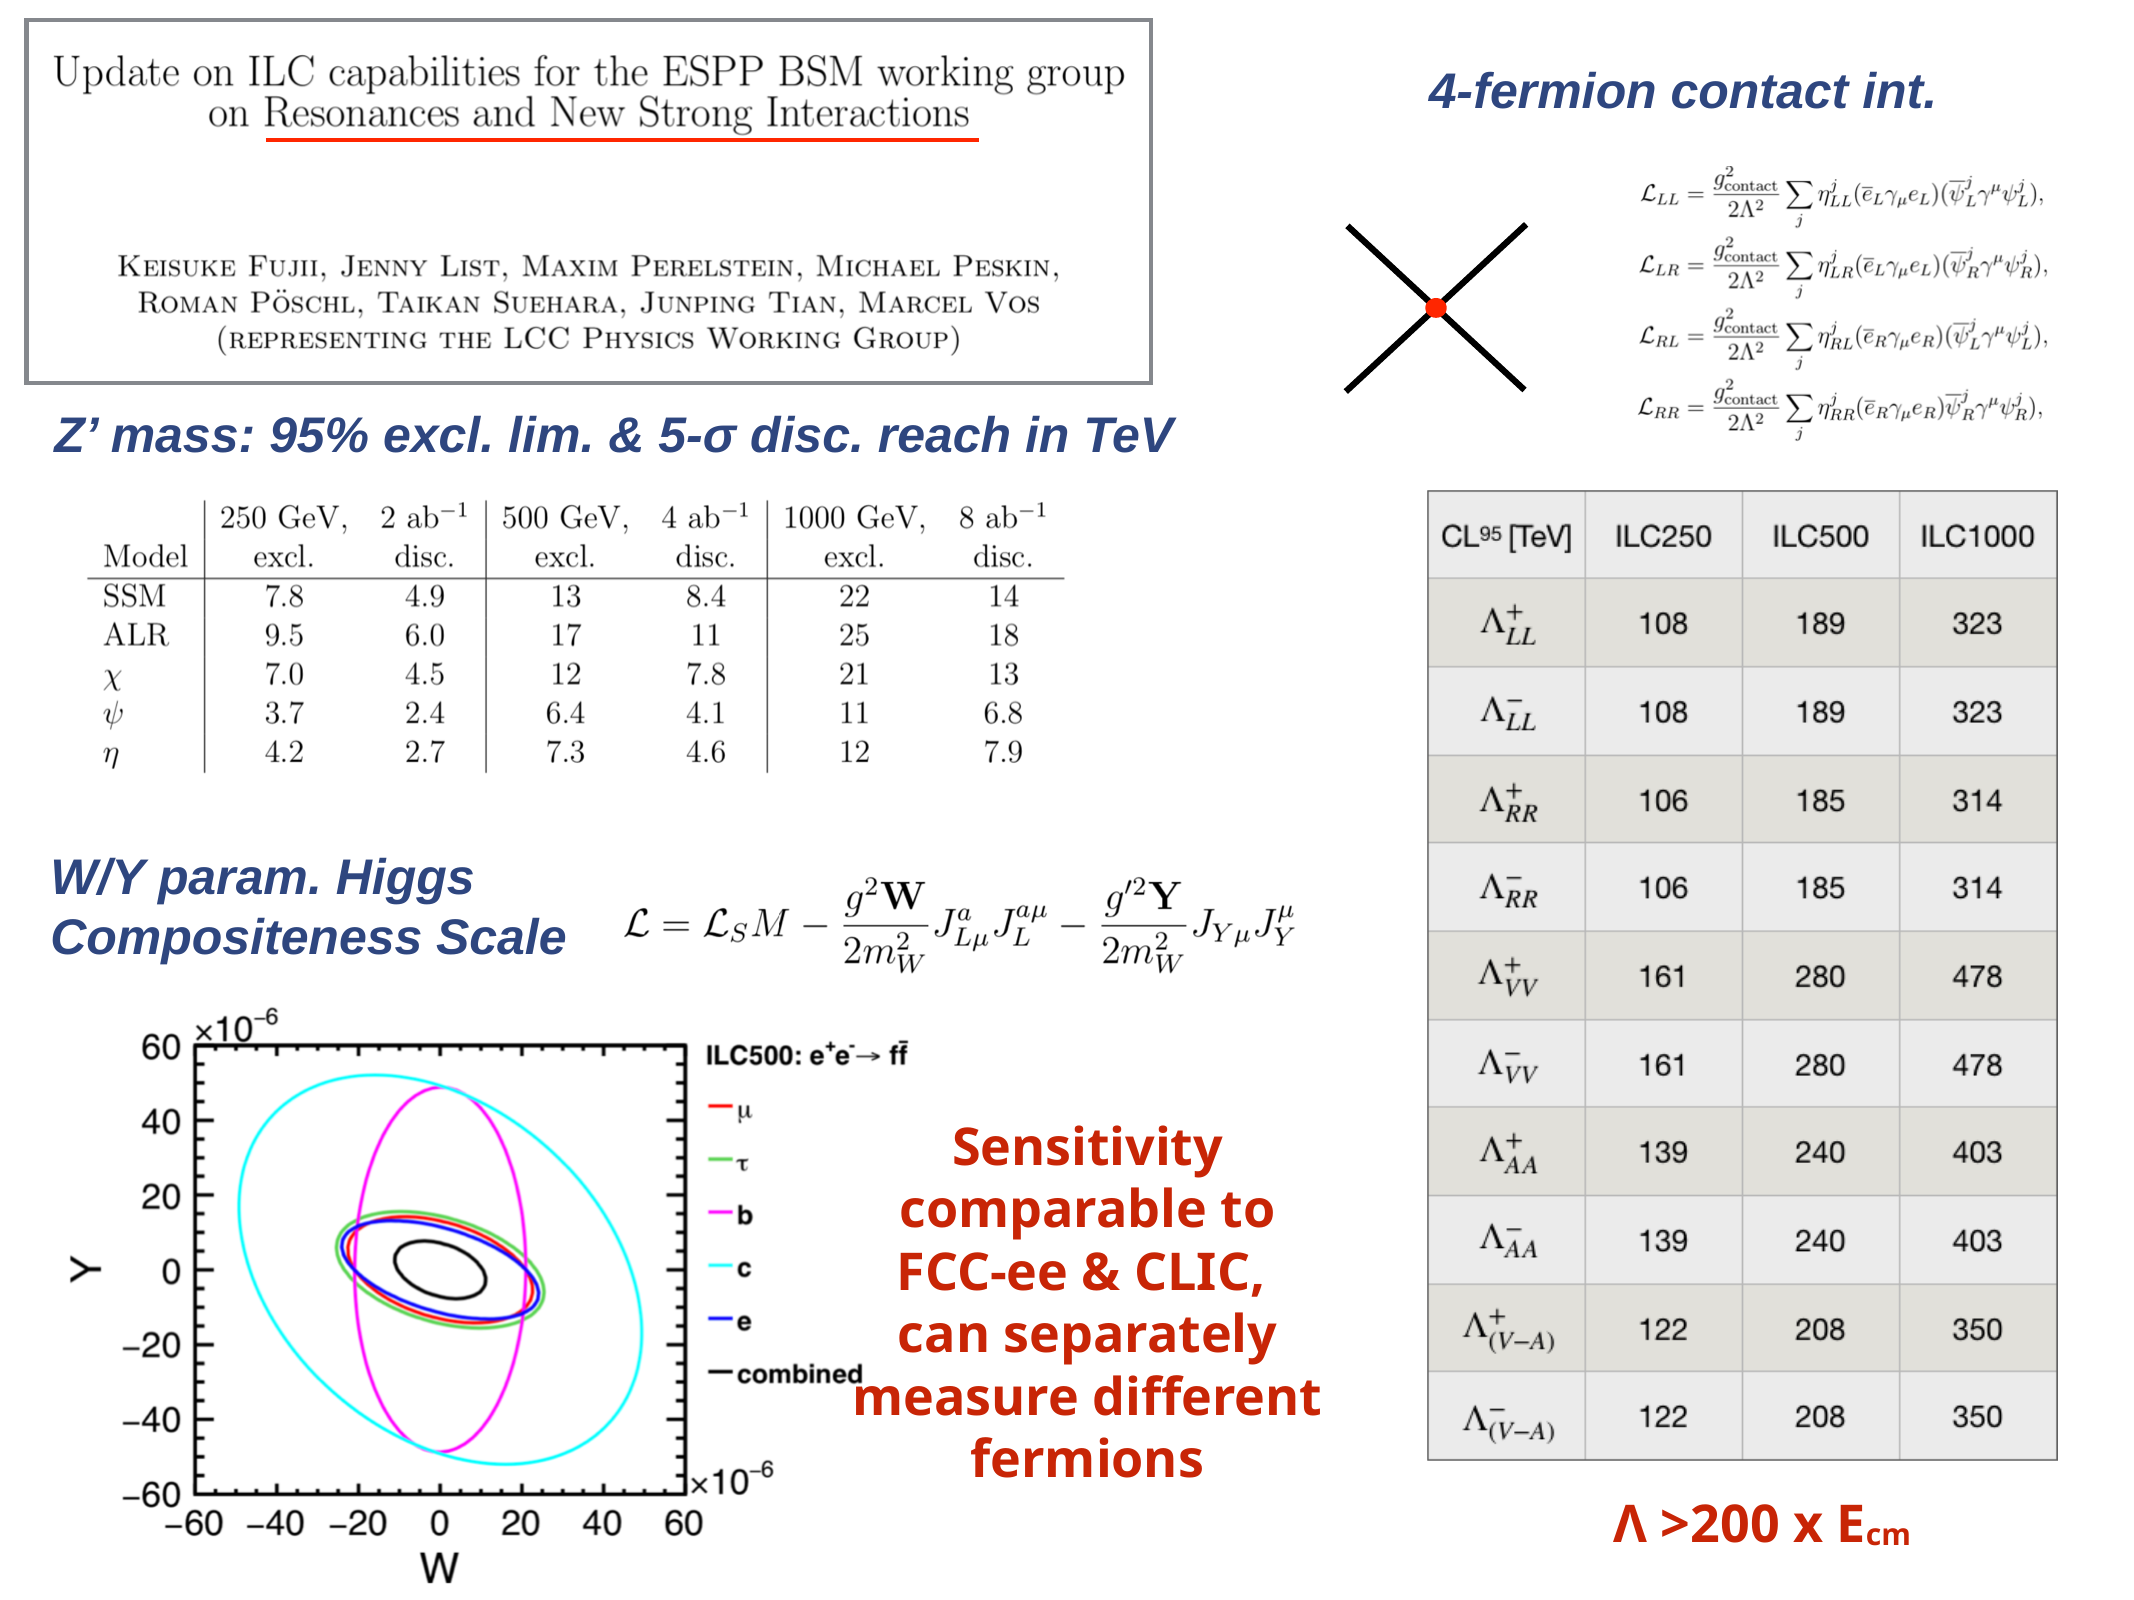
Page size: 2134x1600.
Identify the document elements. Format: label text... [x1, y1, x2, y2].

picture [51, 995, 931, 1600]
picture [598, 853, 1313, 994]
picture [1616, 166, 2059, 450]
text_box [26, 20, 1151, 383]
text_box W/Y param. Higgs Compositeness Scale [42, 836, 599, 974]
text_box 4-fermion contact int. [1420, 49, 1947, 127]
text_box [1345, 224, 1527, 392]
picture [39, 34, 1138, 369]
picture [1425, 488, 2058, 1464]
text_box Sensitivity comparable to FCC-ee & CLIC, can separately measure different fermions [938, 1104, 1332, 1497]
picture [82, 480, 1095, 787]
text_box Λ >200 x Ecm [1518, 1482, 2006, 1562]
text_box Z’ mass: 95% excl. lim. & 5-σ disc. reach in TeV [46, 394, 1200, 472]
